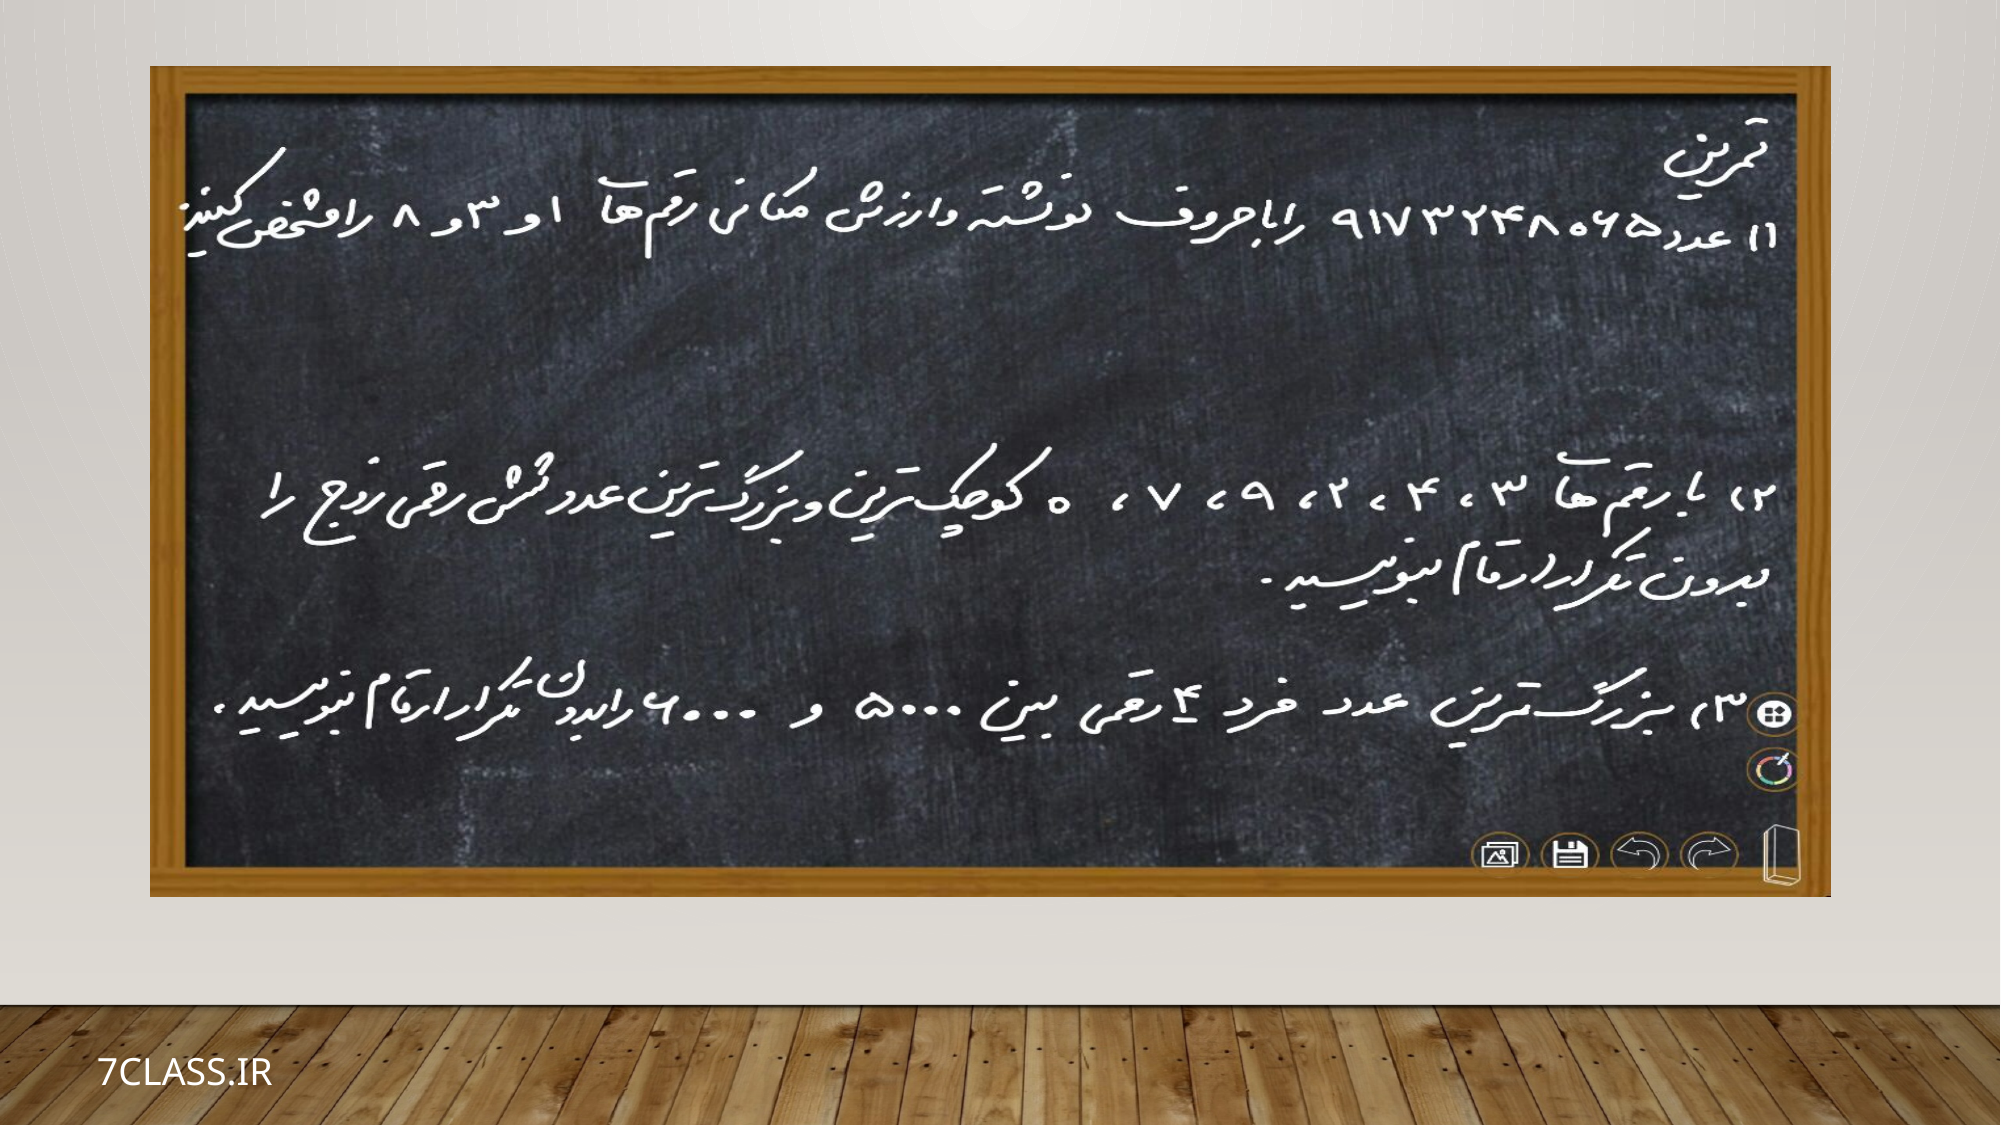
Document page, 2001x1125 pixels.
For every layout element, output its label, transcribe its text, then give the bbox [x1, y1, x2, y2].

picture [0, 1005, 2000, 1125]
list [149, 65, 1831, 897]
text_box 7CLASS.IR [82, 1040, 1084, 1101]
